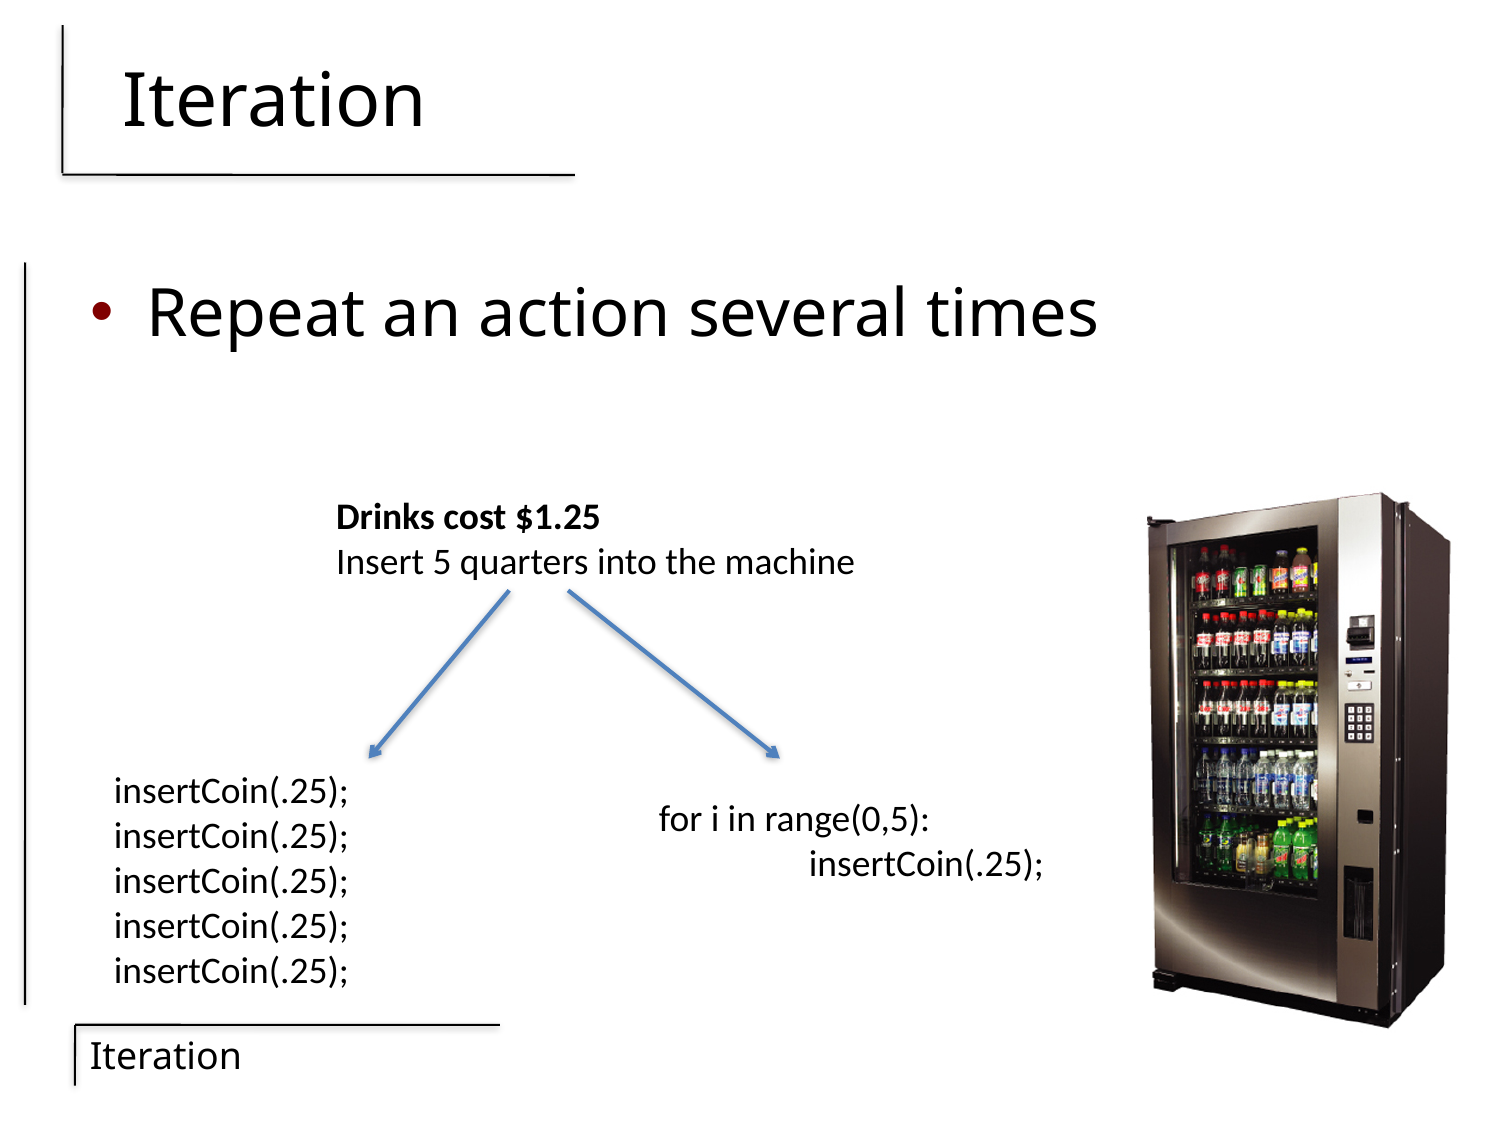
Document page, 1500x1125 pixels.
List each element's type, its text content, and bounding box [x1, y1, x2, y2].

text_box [354, 603, 524, 746]
title Iteration [75, 24, 475, 168]
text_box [567, 590, 781, 759]
text_box insertCoin(.25); insertCoin(.25); insertCoin(.25); insertCoin(.25); insertCoin(.25); [99, 758, 365, 1044]
text_box Drinks cost $1.25 Insert 5 quarters into the machine [321, 484, 871, 590]
text_box for i in range(0,5): insertCoin(.25); [644, 787, 1059, 892]
picture [1090, 481, 1500, 1036]
list Repeat an action several times [75, 262, 1425, 1005]
